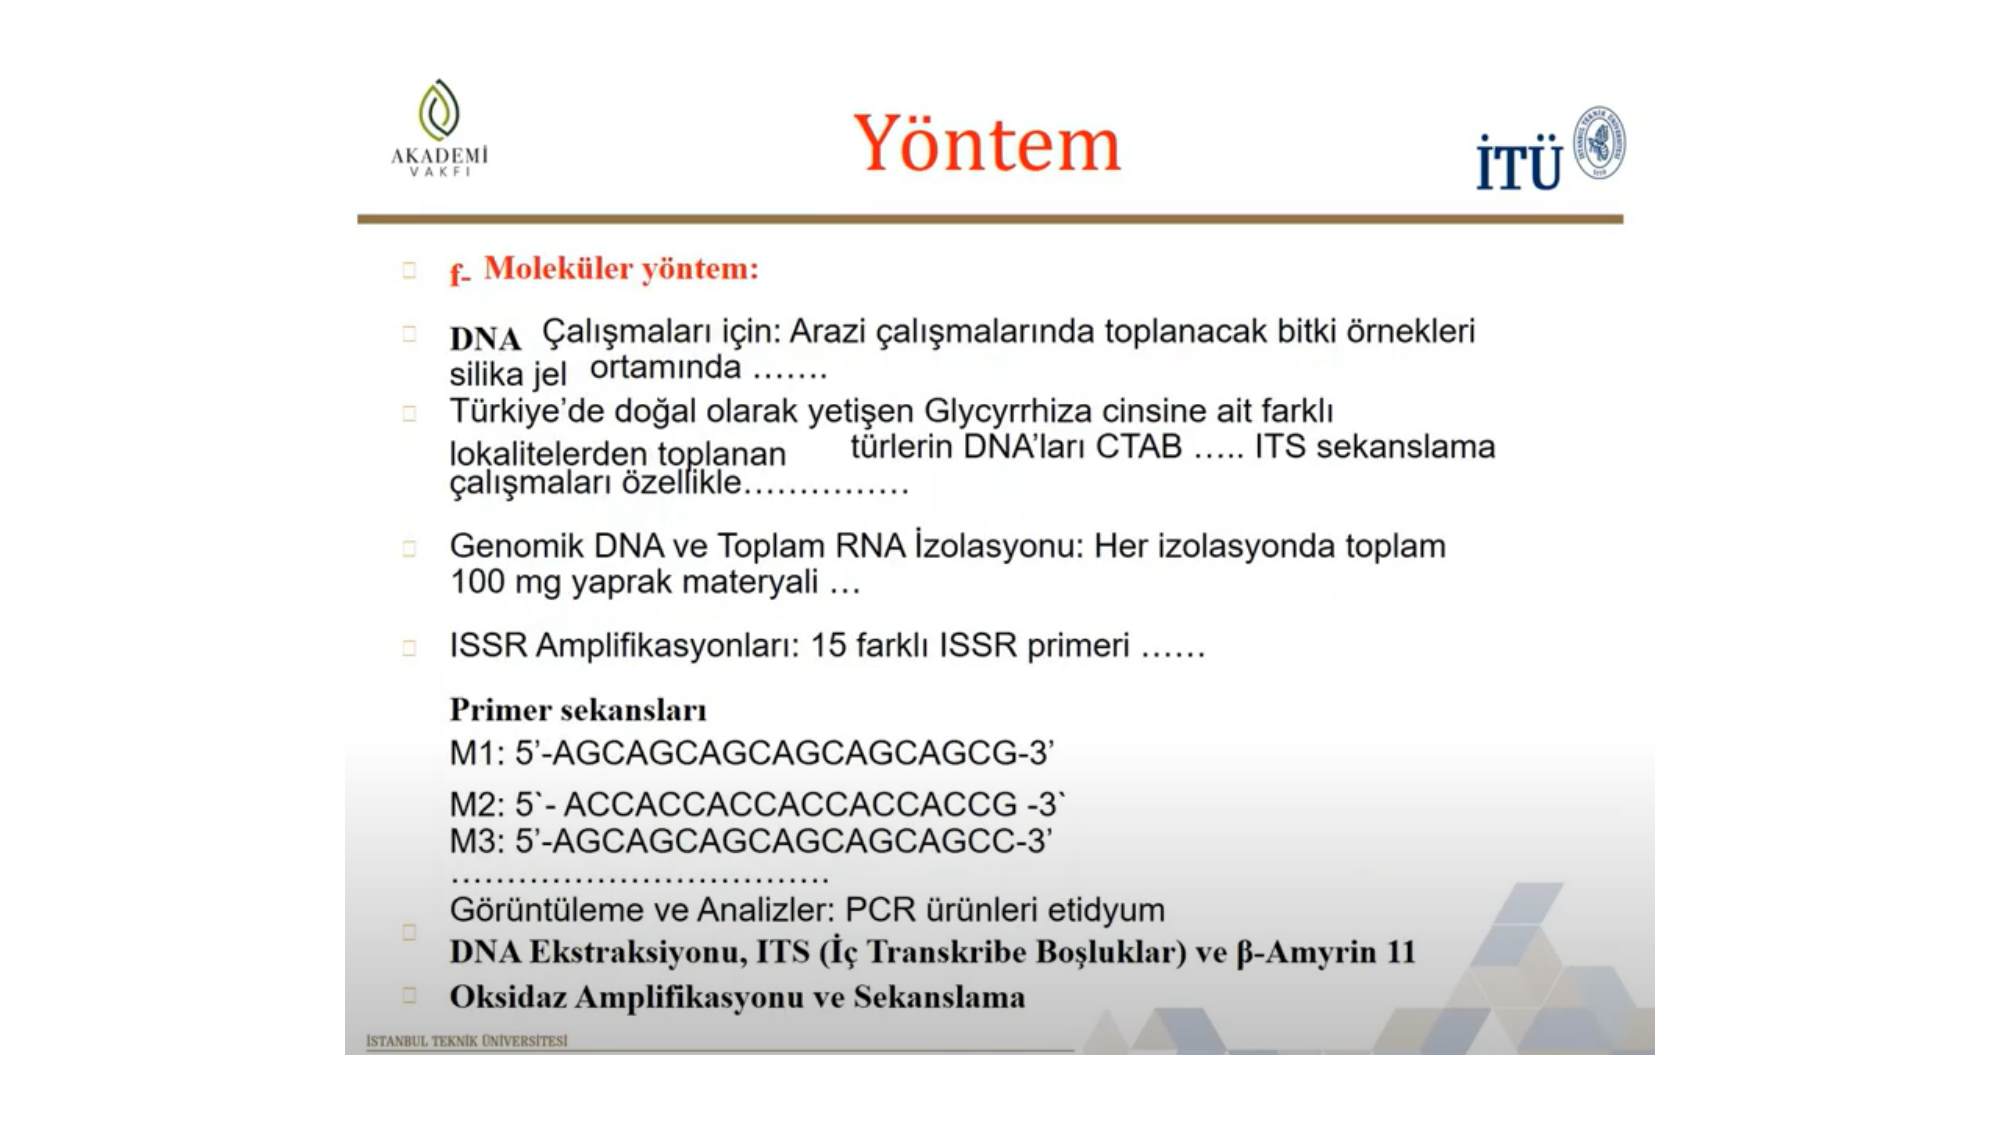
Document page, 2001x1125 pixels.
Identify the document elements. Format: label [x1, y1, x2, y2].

picture [345, 70, 1655, 1055]
